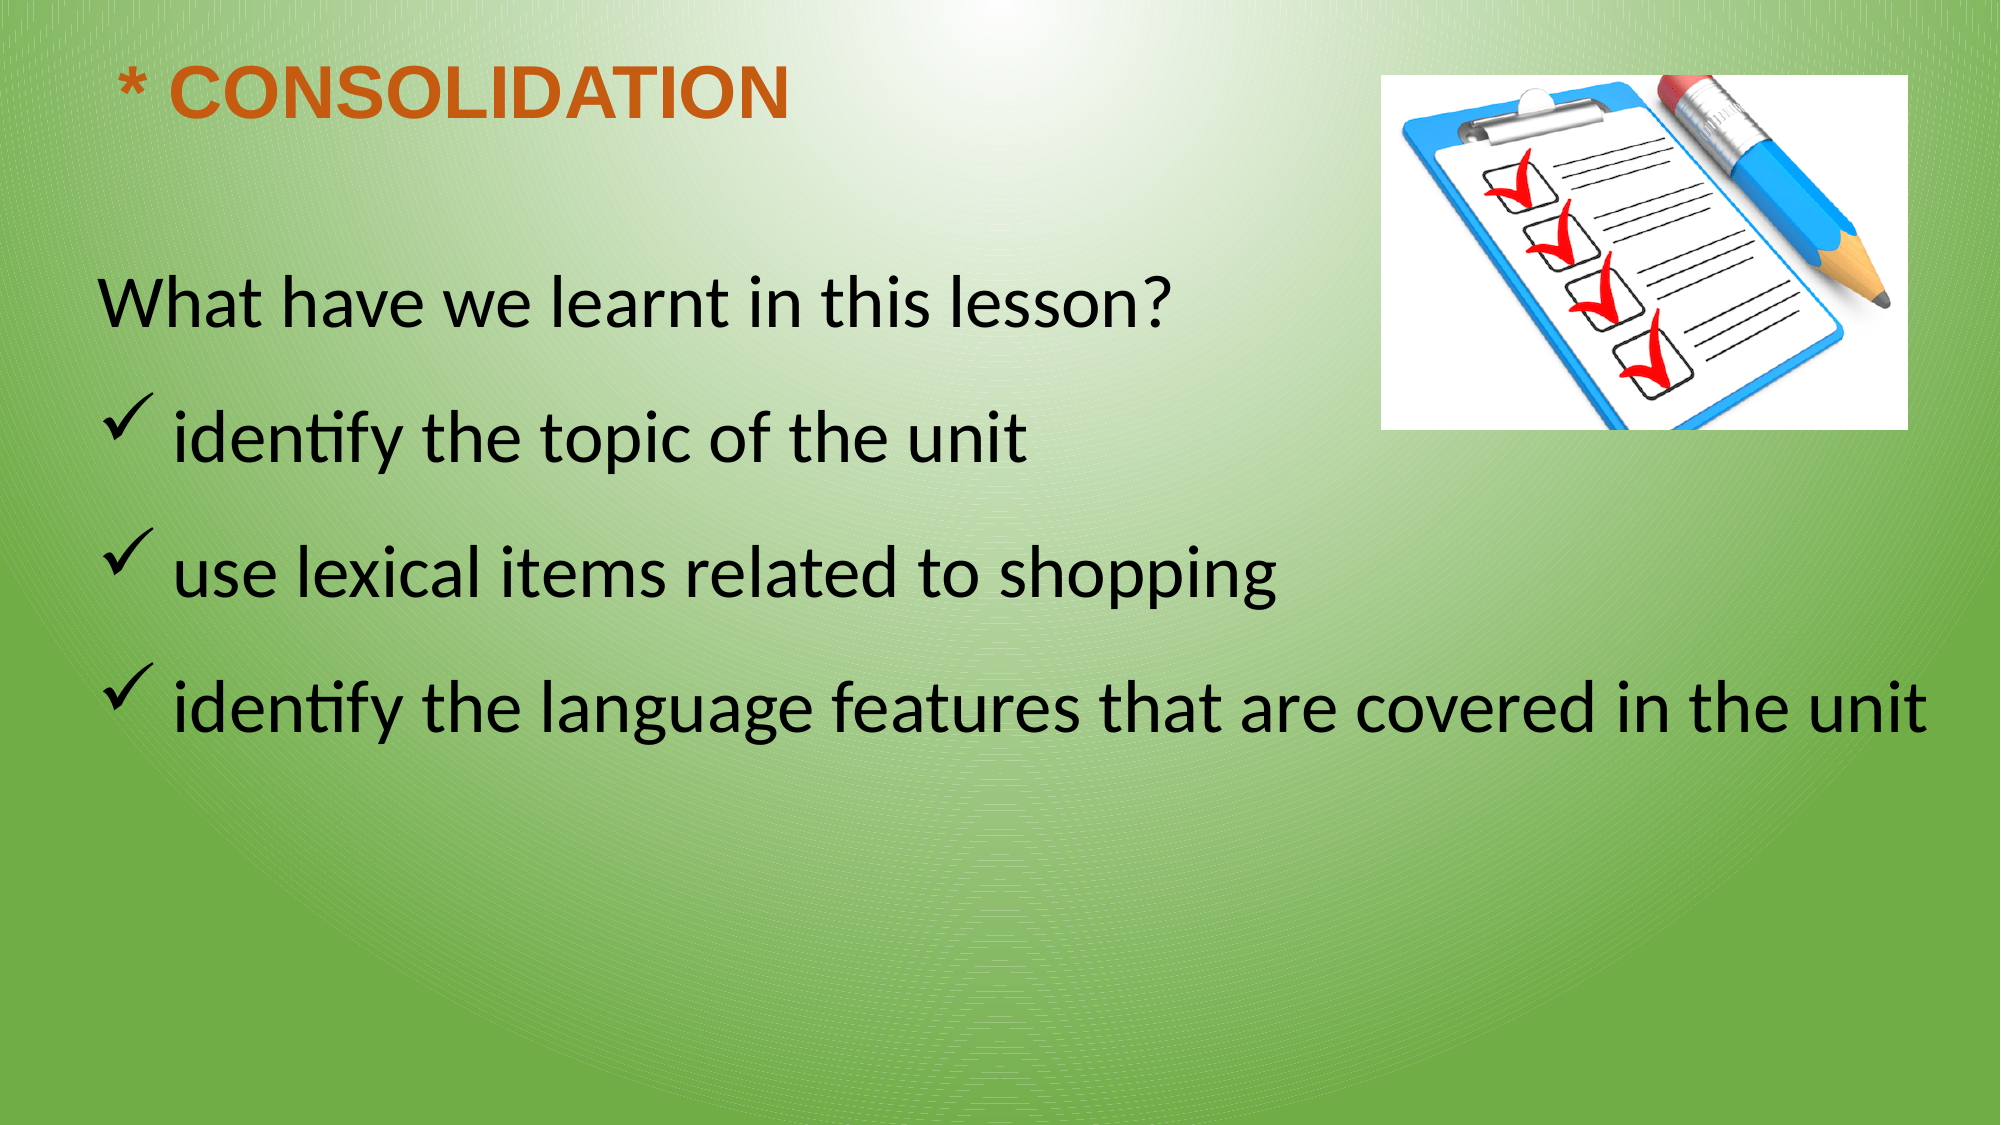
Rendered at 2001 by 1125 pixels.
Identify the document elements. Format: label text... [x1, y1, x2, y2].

text_box What have we learnt in this lesson? identify the topic of the unit use lexical items related to shopping identify the language features that are covered in the unit [82, 200, 1989, 755]
text_box * CONSOLIDATION [103, 36, 850, 141]
picture [1381, 75, 1908, 430]
